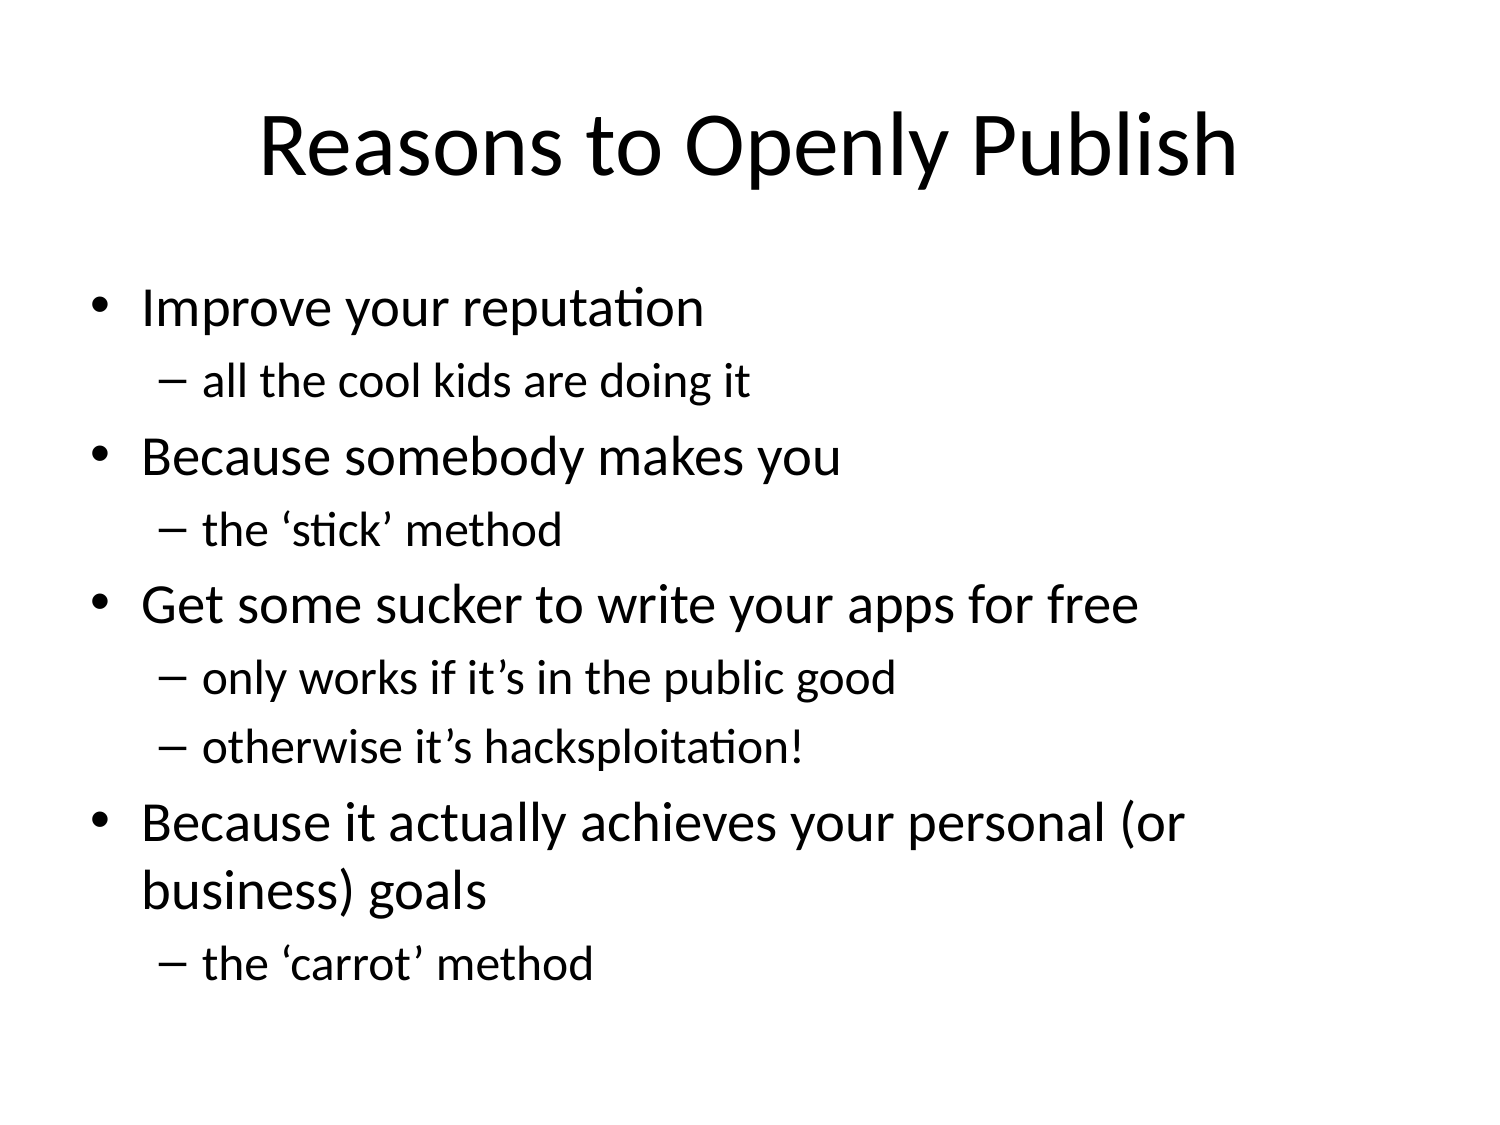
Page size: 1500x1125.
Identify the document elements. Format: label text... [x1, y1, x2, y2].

list Improve your reputation all the cool kids are doing it Because somebody makes you the ‘stick’ method Get some sucker to write your apps for free only works if it’s in the public good otherwise it’s hacksploitation! Because it actually achieves your personal (or business) goals the ‘carrot’ method [75, 262, 1425, 1005]
title Reasons to Openly Publish [75, 45, 1425, 233]
